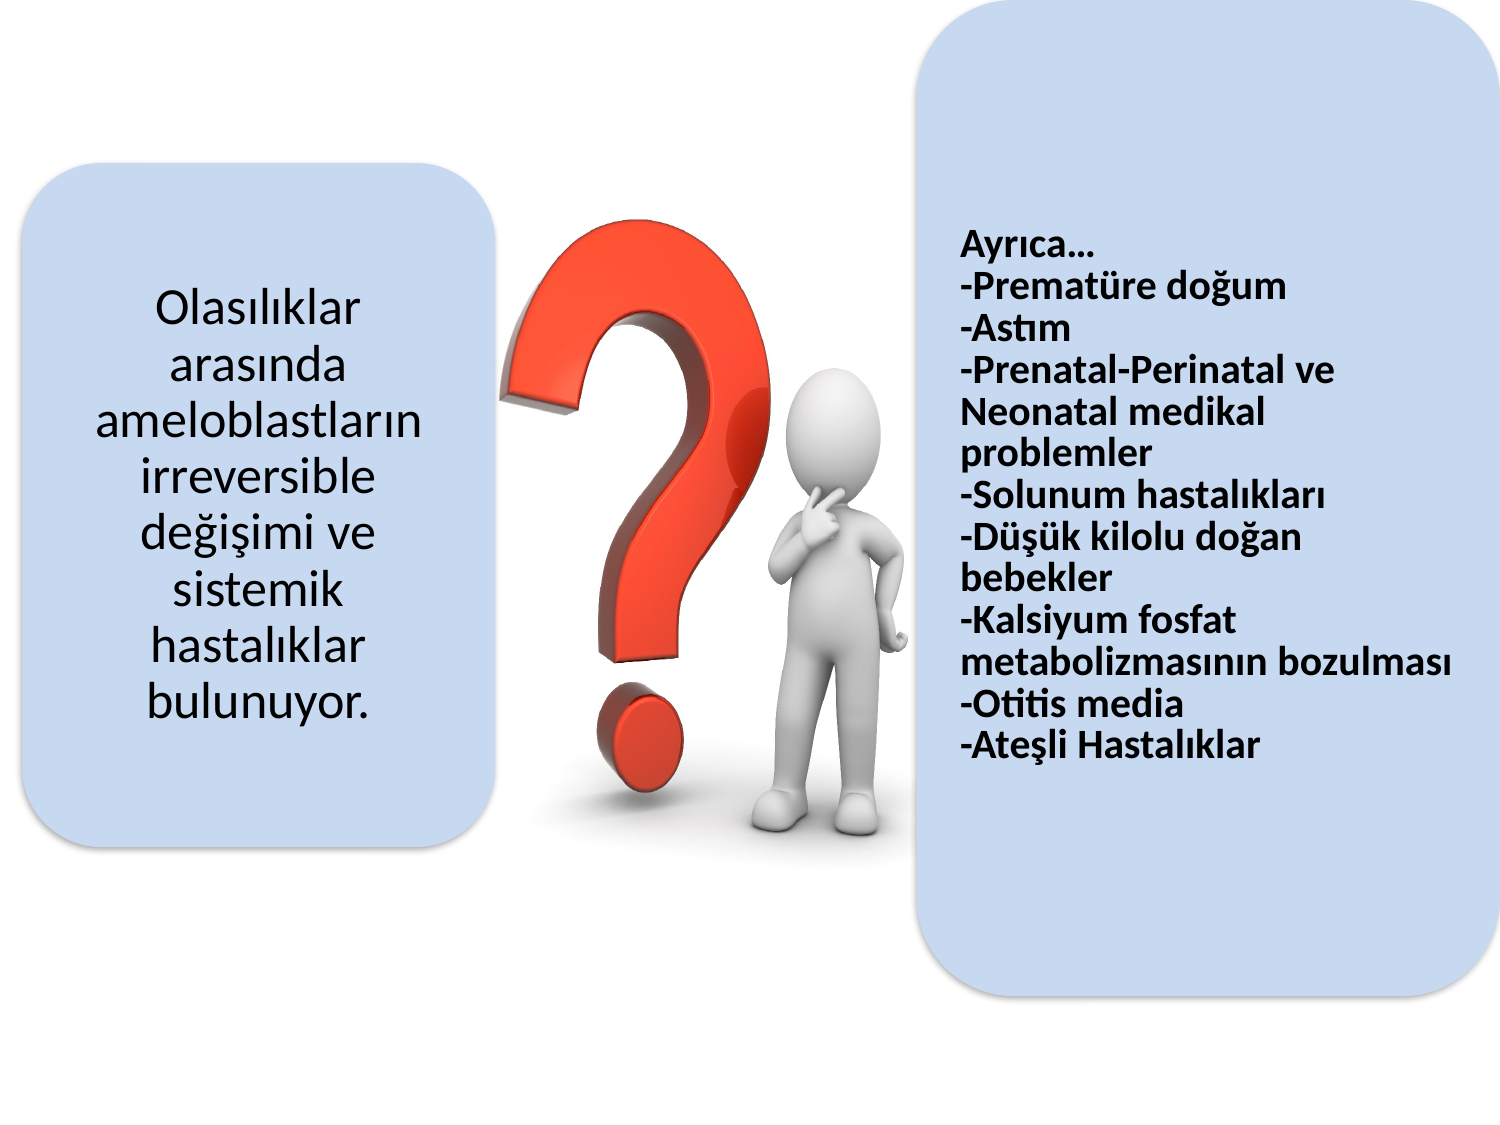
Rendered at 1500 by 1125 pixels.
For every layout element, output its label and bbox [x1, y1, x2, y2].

picture [496, 163, 916, 920]
text_box [916, 0, 1500, 997]
text_box [22, 80, 496, 929]
